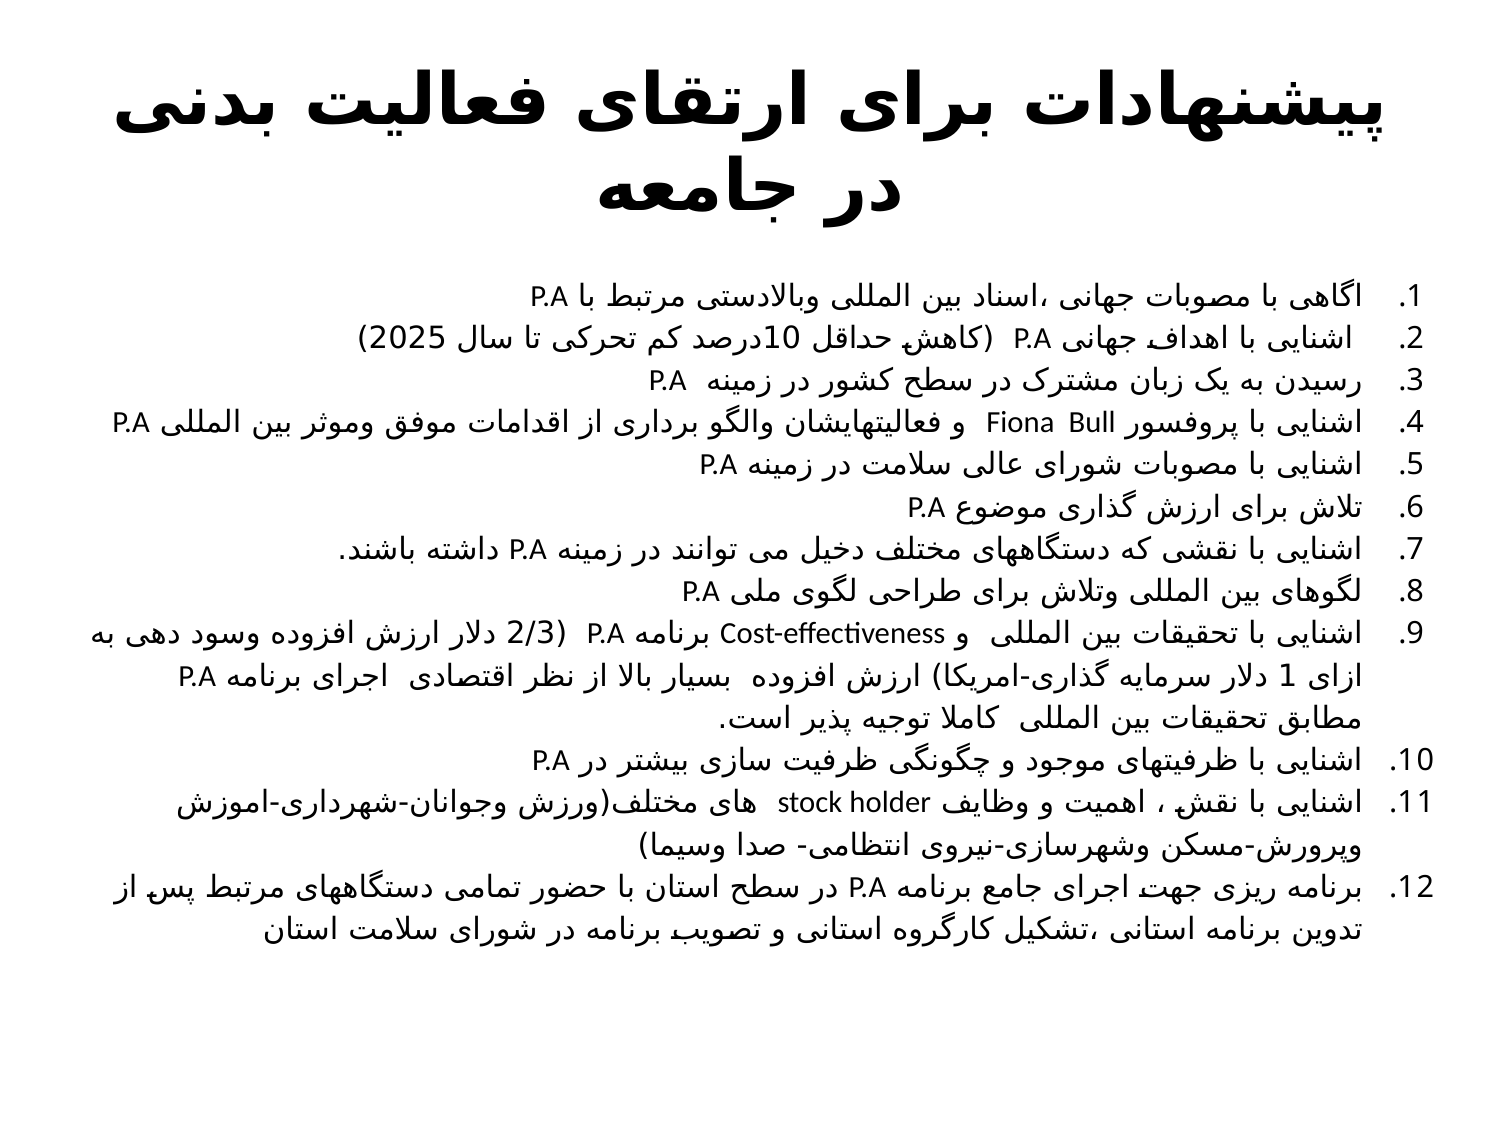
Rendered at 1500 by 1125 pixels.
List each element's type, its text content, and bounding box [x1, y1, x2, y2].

list اگاهی با مصوبات جهانی ،اسناد بین المللی وبالادستی مرتبط با P.A اشنایی با اهداف جهانی P.A (کاهش حداقل 10درصد کم تحرکی تا سال 2025) رسیدن به یک زبان مشترک در سطح کشور در زمینه P.A اشنایی با پروفسور Fiona Bull و فعالیتهایشان والگو برداری از اقدامات موفق وموثر بین المللی P.A اشنایی با مصوبات شورای عالی سلامت در زمینه P.A تلاش برای ارزش گذاری موضوع P.A اشنایی با نقشی که دستگاههای مختلف دخیل می توانند در زمینه P.A داشته باشند. لگوهای بین المللی وتلاش برای طراحی لگوی ملی P.A اشنایی با تحقیقات بین المللی و Cost-effectiveness برنامه P.A (2/3 دلار ارزش افزوده وسود دهی به ازای 1 دلار سرمایه گذاری-امریکا) ارزش افزوده بسیار بالا از نظر اقتصادی اجرای برنامه P.A مطابق تحقیقات بین المللی کاملا توجیه پذیر است. اشنایی با ظرفیتهای موجود و چگونگی ظرفیت سازی بیشتر در P.A اشنایی با نقش ، اهمیت و وظایف stock holder های مختلف(ورزش وجوانان-شهرداری-اموزش وپرورش-مسکن وشهرسازی-نیروی انتظامی- صدا وسیما) برنامه ریزی جهت اجرای جامع برنامه P.A در سطح استان با حضور تمامی دستگاههای مرتبط پس از تدوین برنامه استانی ،تشکیل کارگروه استانی و تصویب برنامه در شورای سلامت استان [75, 262, 1425, 1005]
title پیشنهادات برای ارتقای فعالیت بدنی در جامعه [75, 45, 1425, 233]
